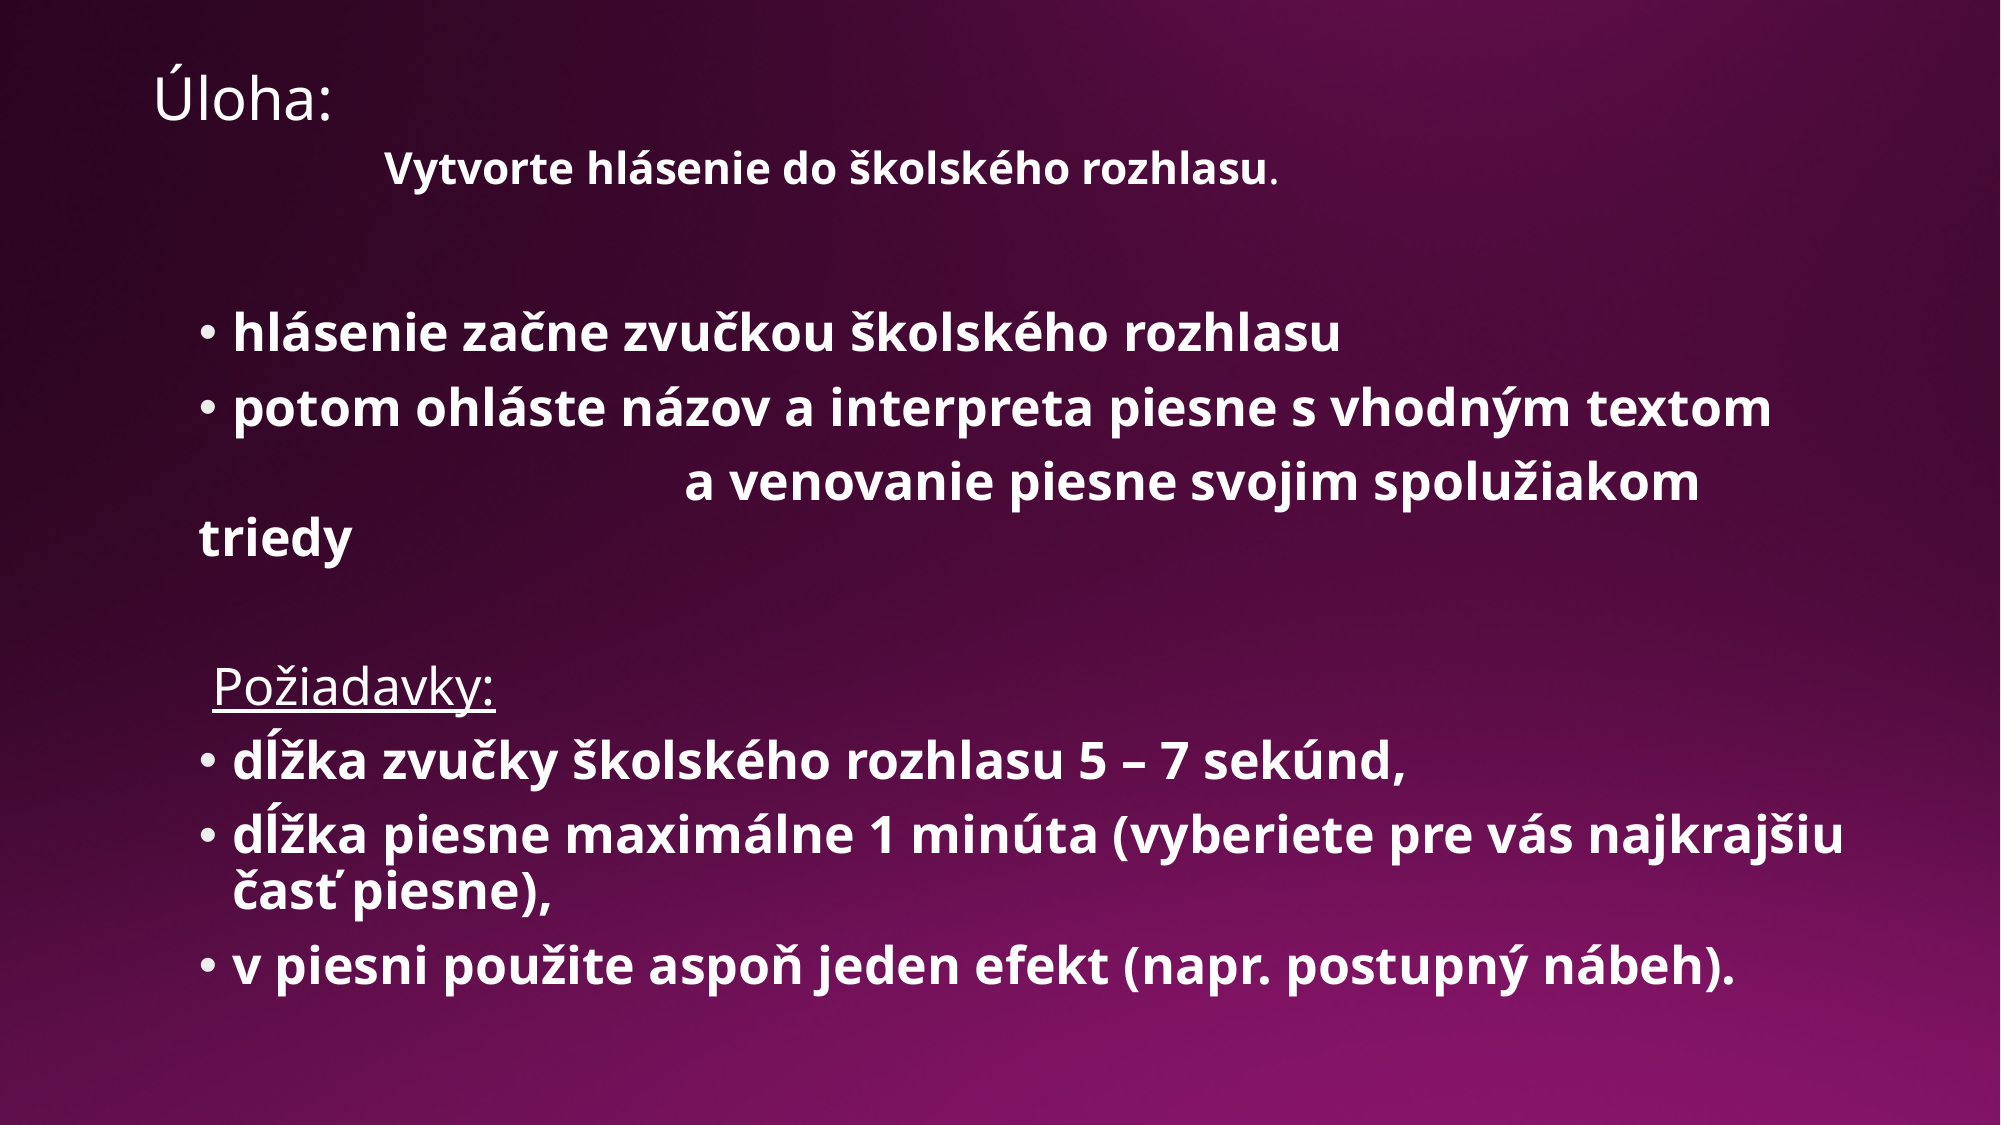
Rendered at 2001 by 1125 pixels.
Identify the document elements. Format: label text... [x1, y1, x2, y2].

title Úloha: Vytvorte hlásenie do školského rozhlasu. [137, 59, 1863, 278]
picture [0, 0, 2001, 1125]
list hlásenie začne zvučkou školského rozhlasu potom ohláste názov a interpreta piesne s vhodným textom a venovanie piesne svojim spolužiakom triedy Požiadavky: dĺžka zvučky školského rozhlasu 5 – 7 sekúnd, dĺžka piesne maximálne 1 minúta (vyberiete pre vás najkrajšiu časť piesne), v piesni použite aspoň jeden efekt (napr. postupný nábeh). [183, 299, 1863, 1014]
